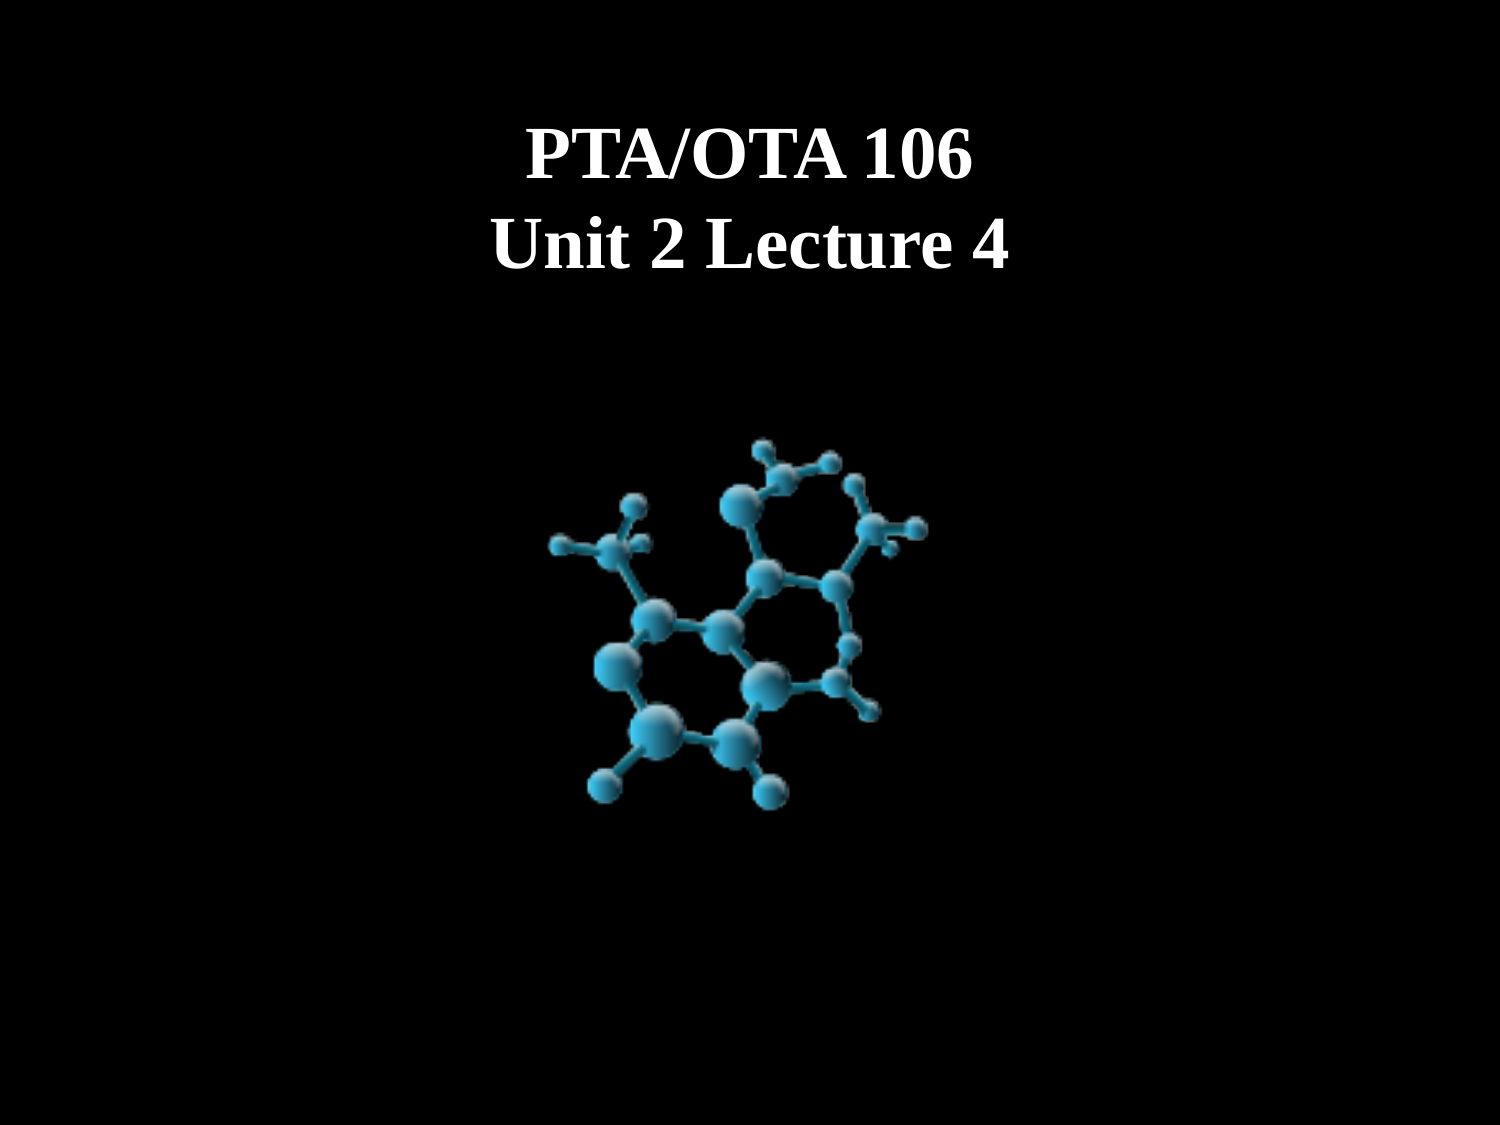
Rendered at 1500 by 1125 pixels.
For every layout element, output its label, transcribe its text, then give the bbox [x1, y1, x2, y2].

title PTA/OTA 106 Unit 2 Lecture 4 [112, 99, 1388, 288]
picture [512, 412, 988, 888]
